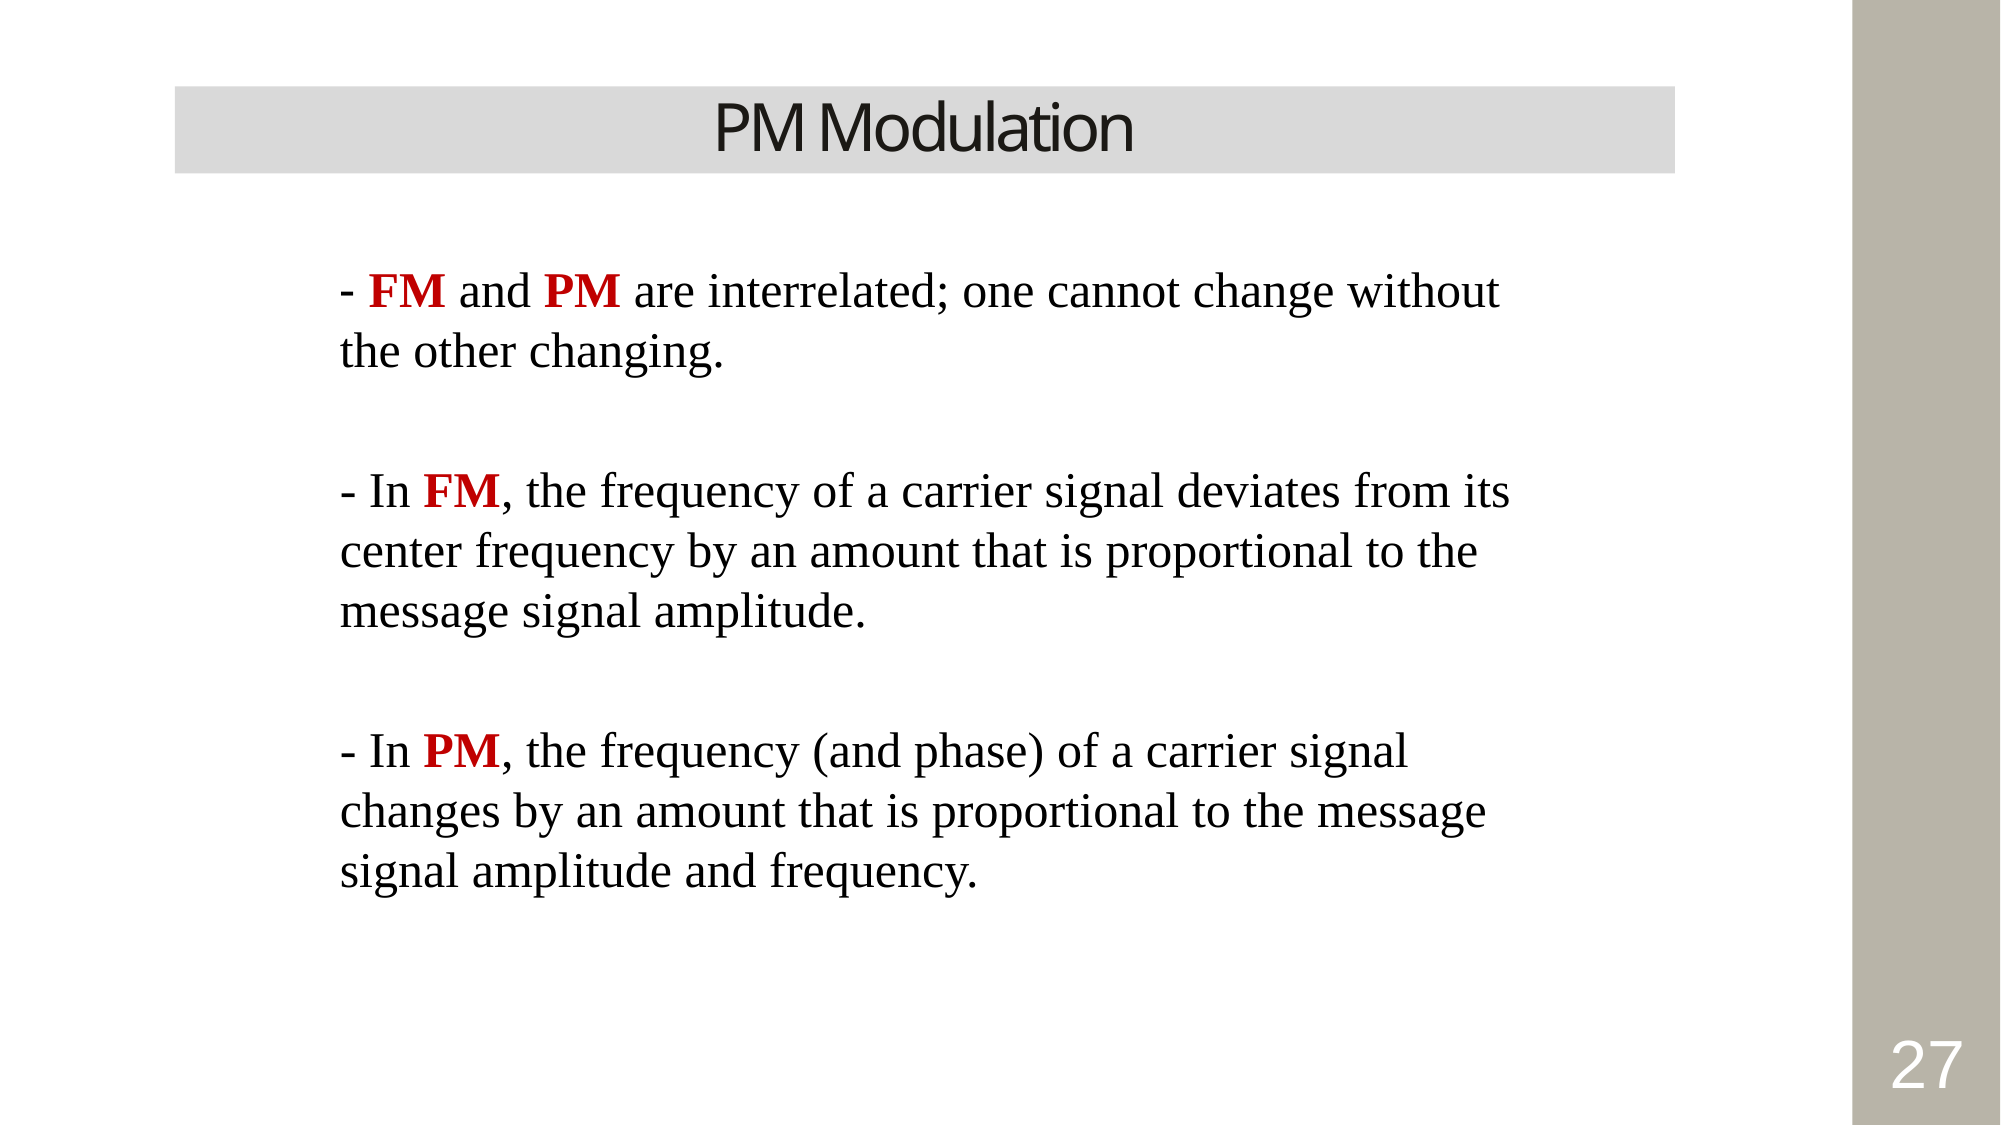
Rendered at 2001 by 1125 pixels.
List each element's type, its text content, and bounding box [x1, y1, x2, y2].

text_box - FM and PM are interrelated; one cannot change without the other changing. - In FM, the frequency of a carrier signal deviates from its center frequency by an amount that is proportional to the message signal amplitude. - In PM, the frequency (and phase) of a carrier signal changes by an amount that is proportional to the message signal amplitude and frequency. [324, 249, 1563, 970]
text_box PM Modulation [174, 86, 1675, 174]
slide_number 27 [1852, 1012, 2000, 1110]
